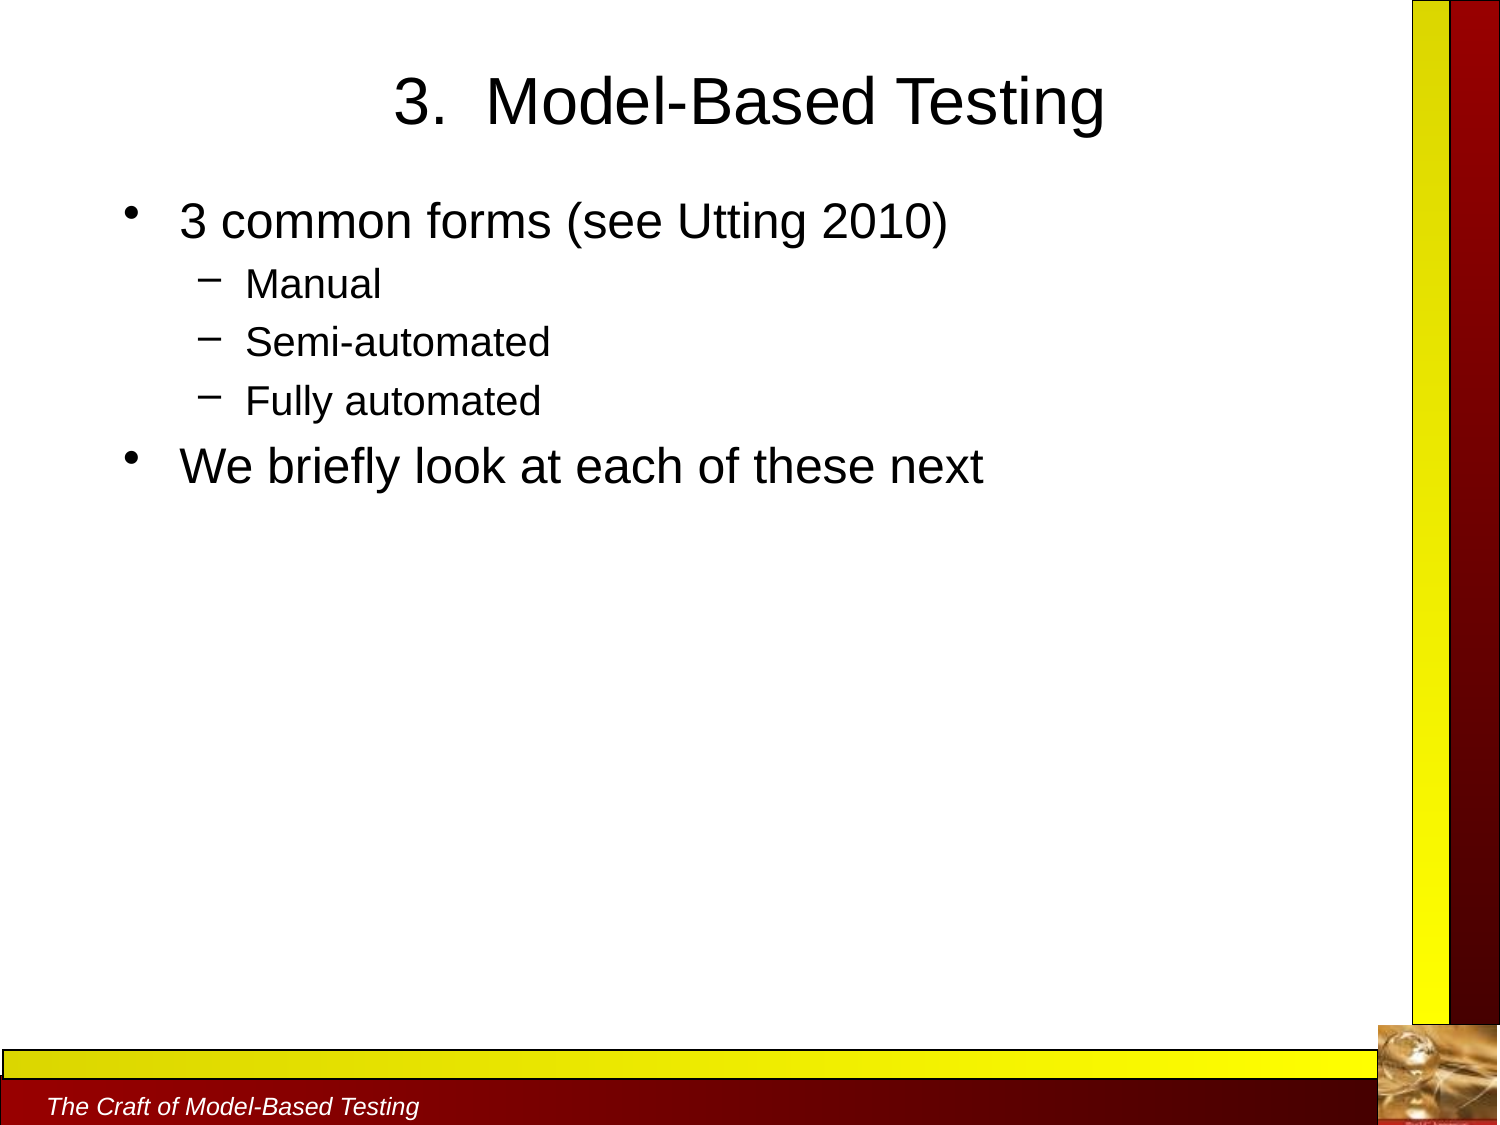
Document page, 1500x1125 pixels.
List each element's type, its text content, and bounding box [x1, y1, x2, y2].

text_box [1450, 0, 1500, 1025]
text_box [1412, 0, 1450, 1023]
picture [1377, 1024, 1498, 1125]
list 3 common forms (see Utting 2010) Manual Semi-automated Fully automated We briefly look at each of these next [107, 180, 1288, 526]
text_box The Craft of Model-Based Testing [0, 1075, 1372, 1125]
text_box [3, 1050, 1372, 1080]
title 3. Model-Based Testing [74, 44, 1426, 151]
